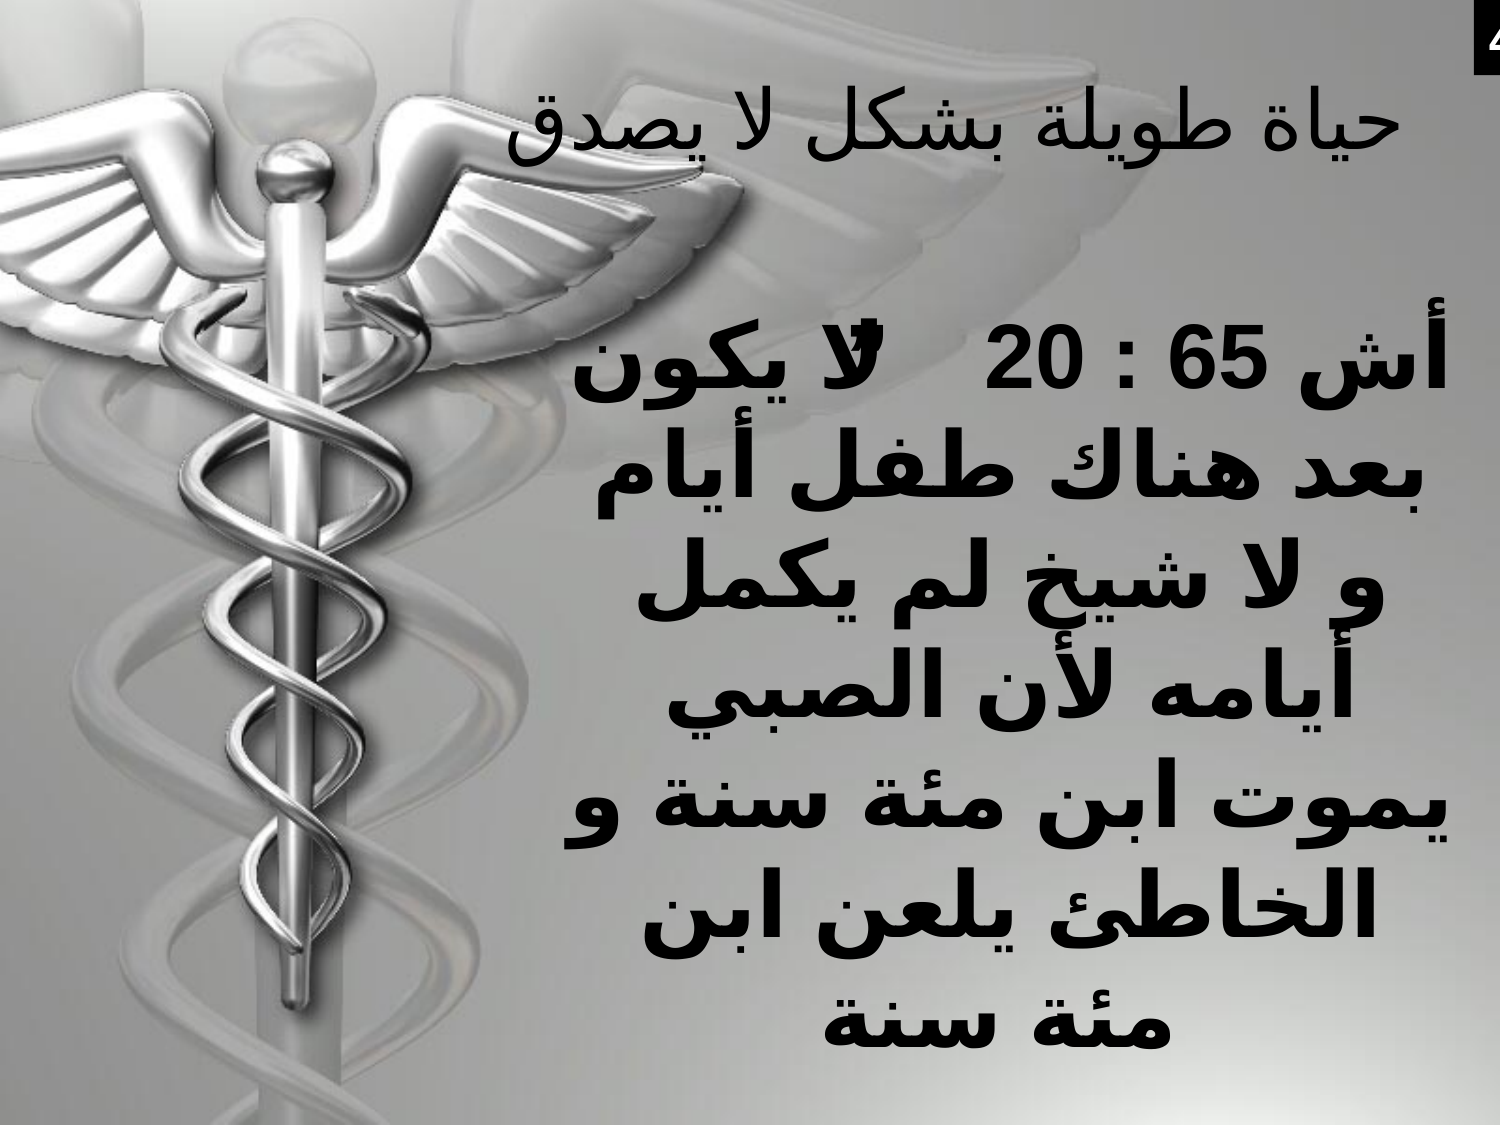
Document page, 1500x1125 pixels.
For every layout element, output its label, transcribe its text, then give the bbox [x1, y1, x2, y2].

title حياة طويلة بشكل لا يصدق [442, 61, 1468, 181]
text_box ن ت س 424 [1473, 0, 1500, 76]
text_box أش 65 : 20 ” لا يكون بعد هناك طفل أيام و لا شيخ لم يكمل أيامه لأن الصبي يموت ابن مئة سنة و الخاطئ يلعن ابن مئة سنة [547, 293, 1475, 1069]
picture [0, 0, 1500, 1125]
